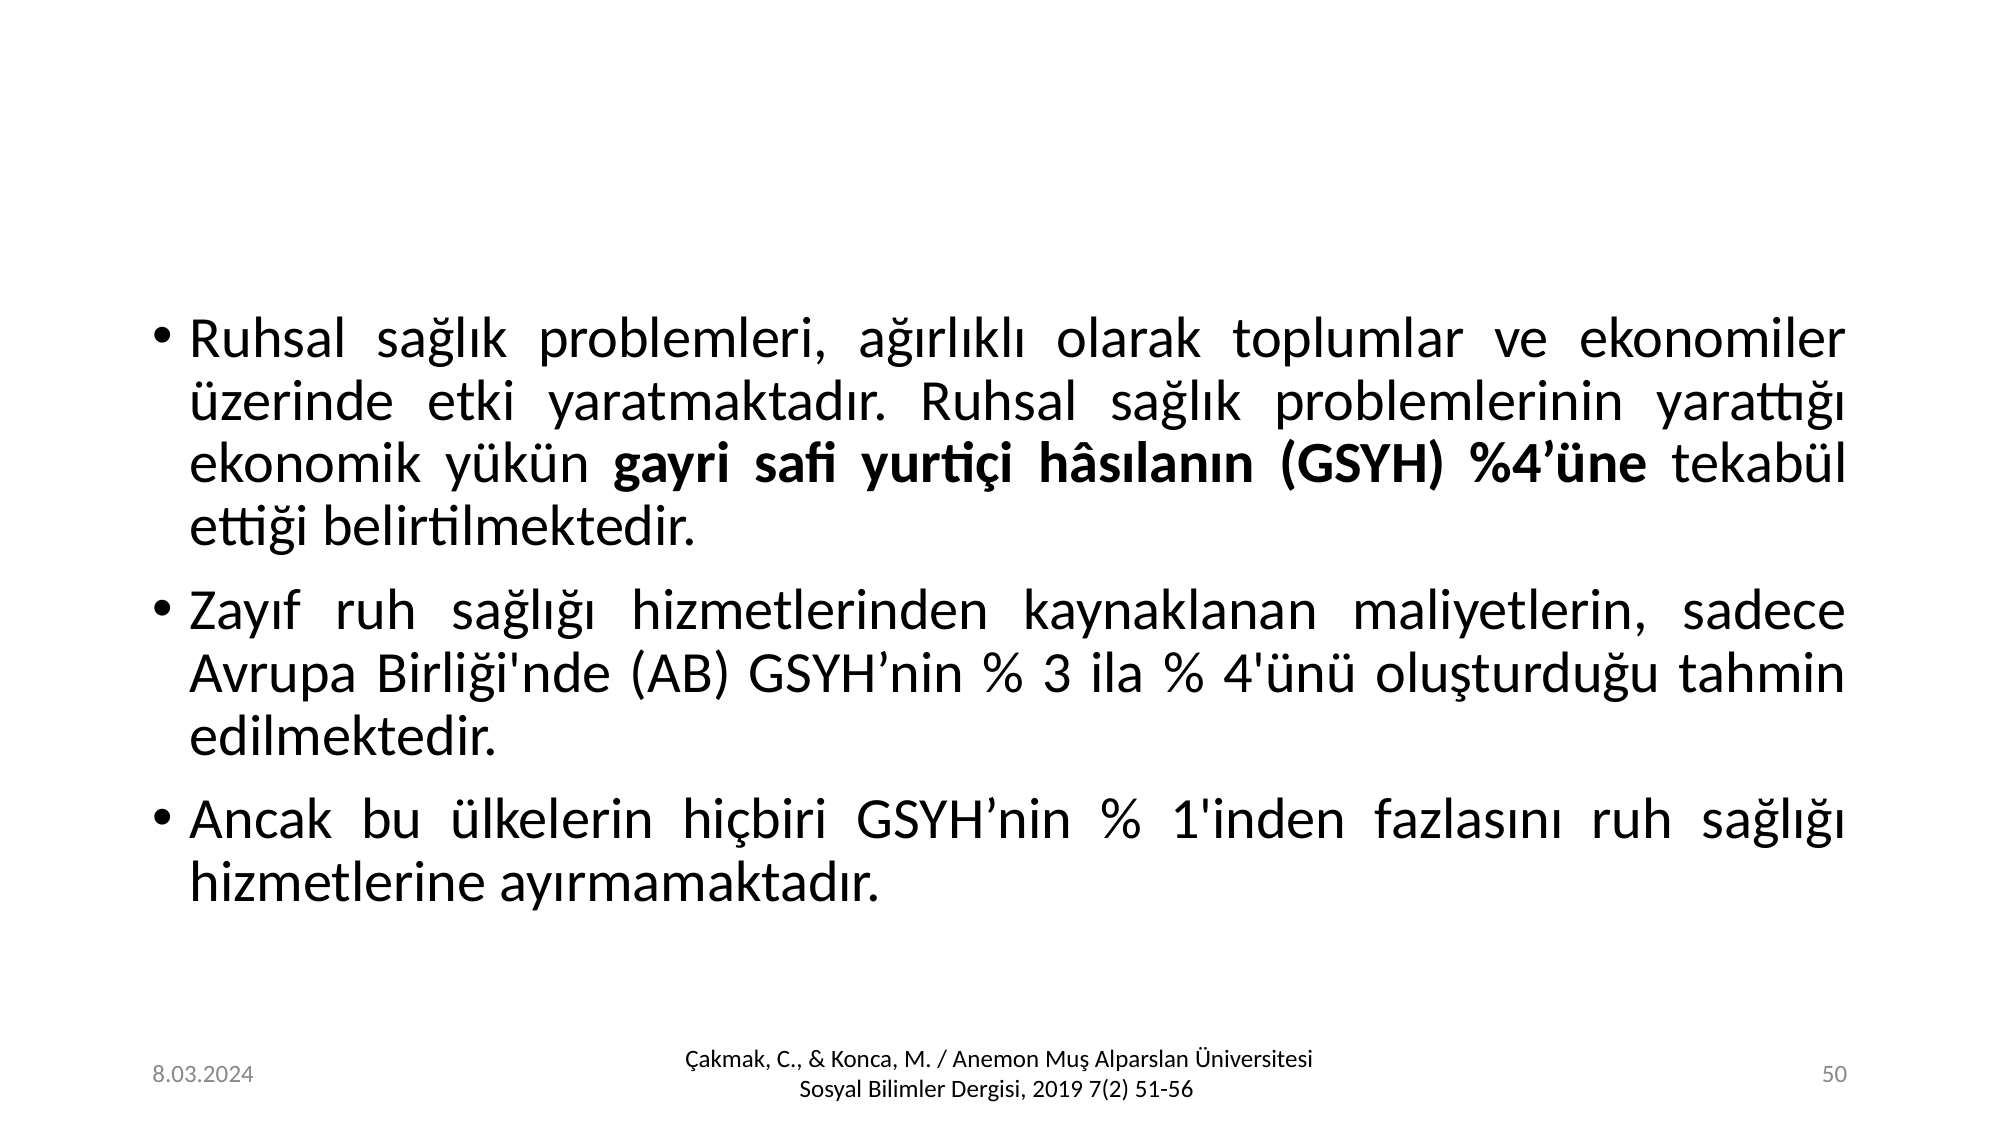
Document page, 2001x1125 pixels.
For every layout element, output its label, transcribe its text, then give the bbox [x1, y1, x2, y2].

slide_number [137, 1042, 588, 1103]
footer Çakmak, C., & Konca, M. / Anemon Muş Alparslan Üniversitesi Sosyal Bilimler Dergisi, 2019 7(2) 51-56 [662, 1042, 1338, 1103]
list Ruhsal sağlık problemleri, ağırlıklı olarak toplumlar ve ekonomiler üzerinde etki yaratmaktadır. Ruhsal sağlık problemlerinin yarattığı ekonomik yükün gayri safi yurtiçi hâsılanın (GSYH) %4’üne tekabül ettiği belirtilmektedir. Zayıf ruh sağlığı hizmetlerinden kaynaklanan maliyetlerin, sadece Avrupa Birliği'nde (AB) GSYH’nin % 3 ila % 4'ünü oluşturduğu tahmin edilmektedir. Ancak bu ülkelerin hiçbiri GSYH’nin % 1'inden fazlasını ruh sağlığı hizmetlerine ayırmamaktadır. [137, 299, 1863, 1014]
slide_number ‹#› [1412, 1042, 1863, 1103]
